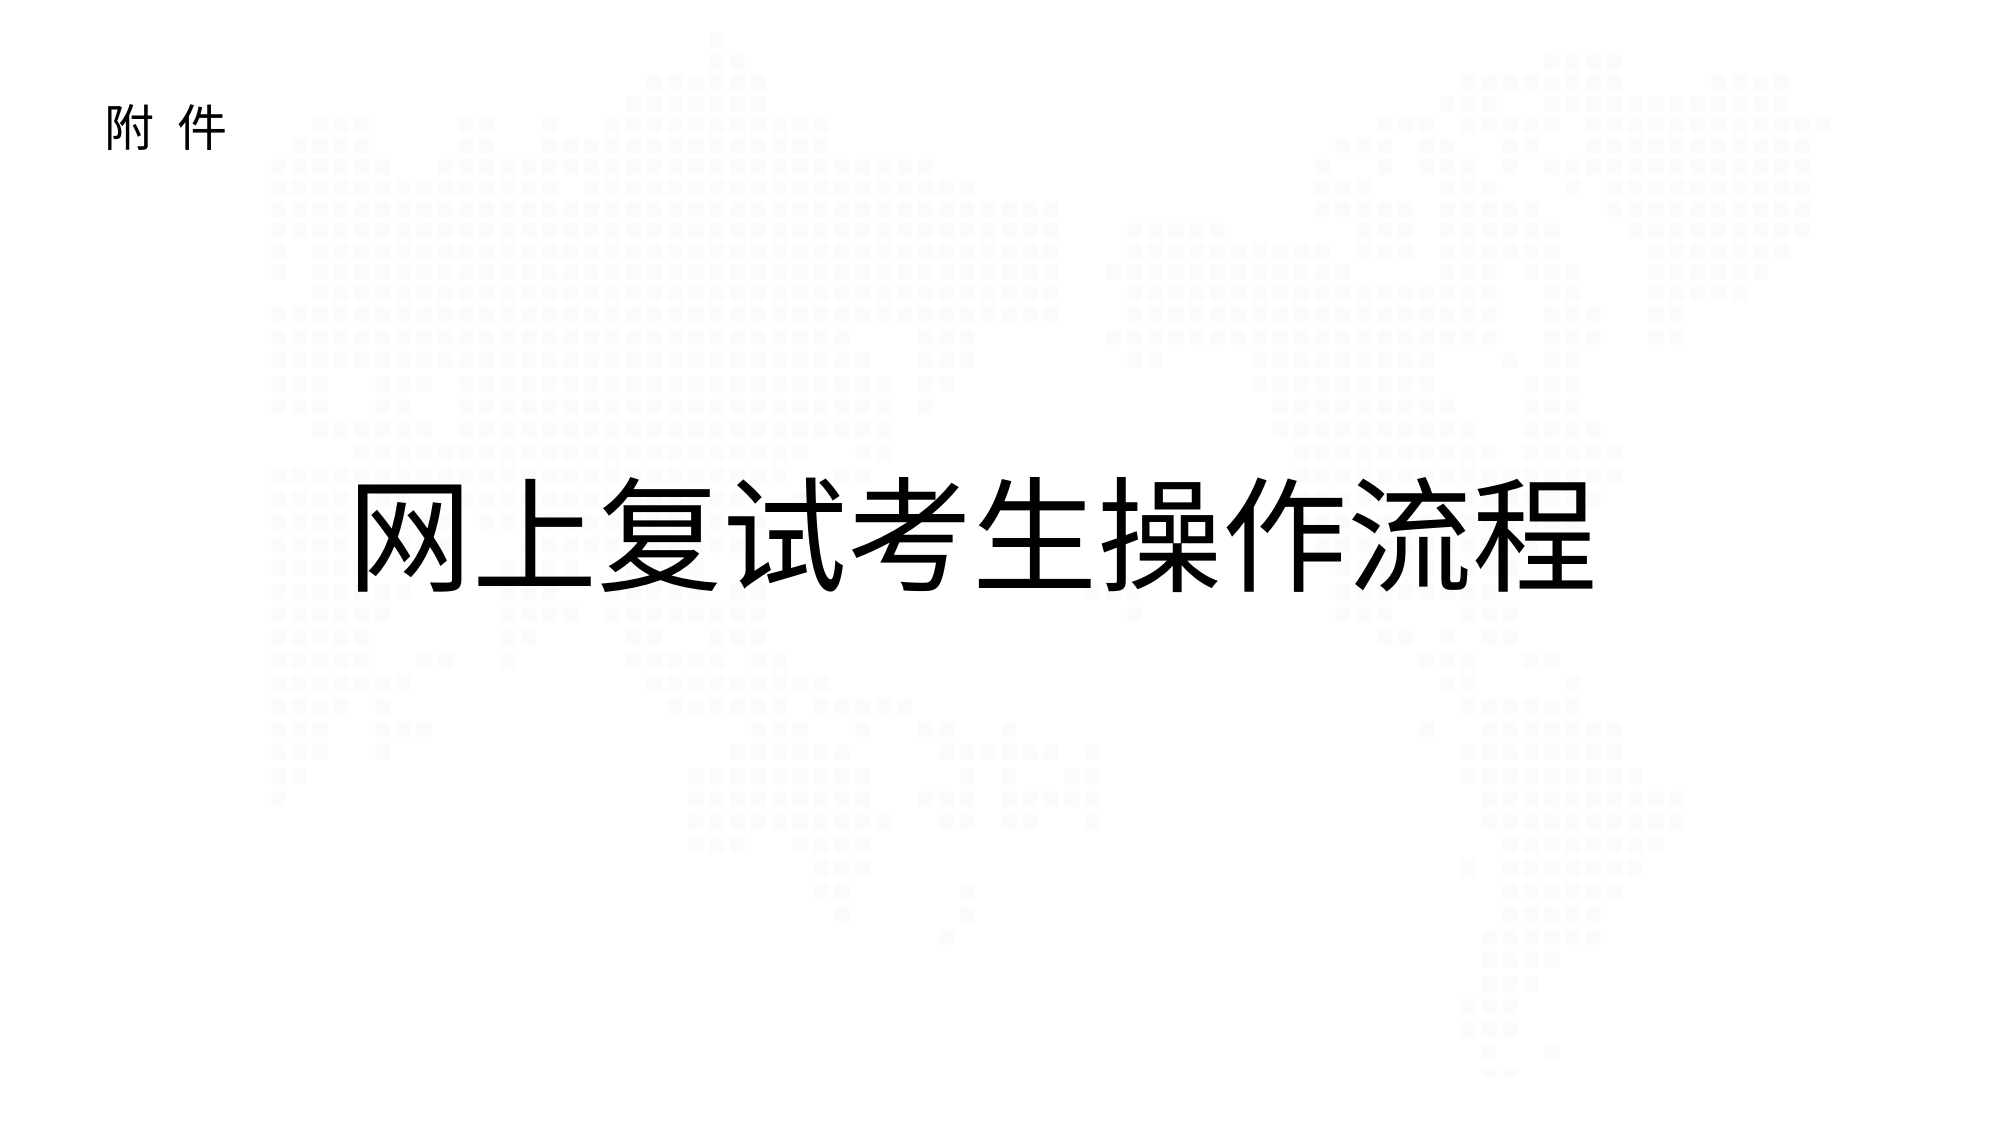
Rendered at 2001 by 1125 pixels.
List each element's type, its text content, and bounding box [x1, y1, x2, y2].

text_box 附 件 [90, 88, 377, 164]
title 网上复试考生操作流程 [45, 320, 1901, 692]
